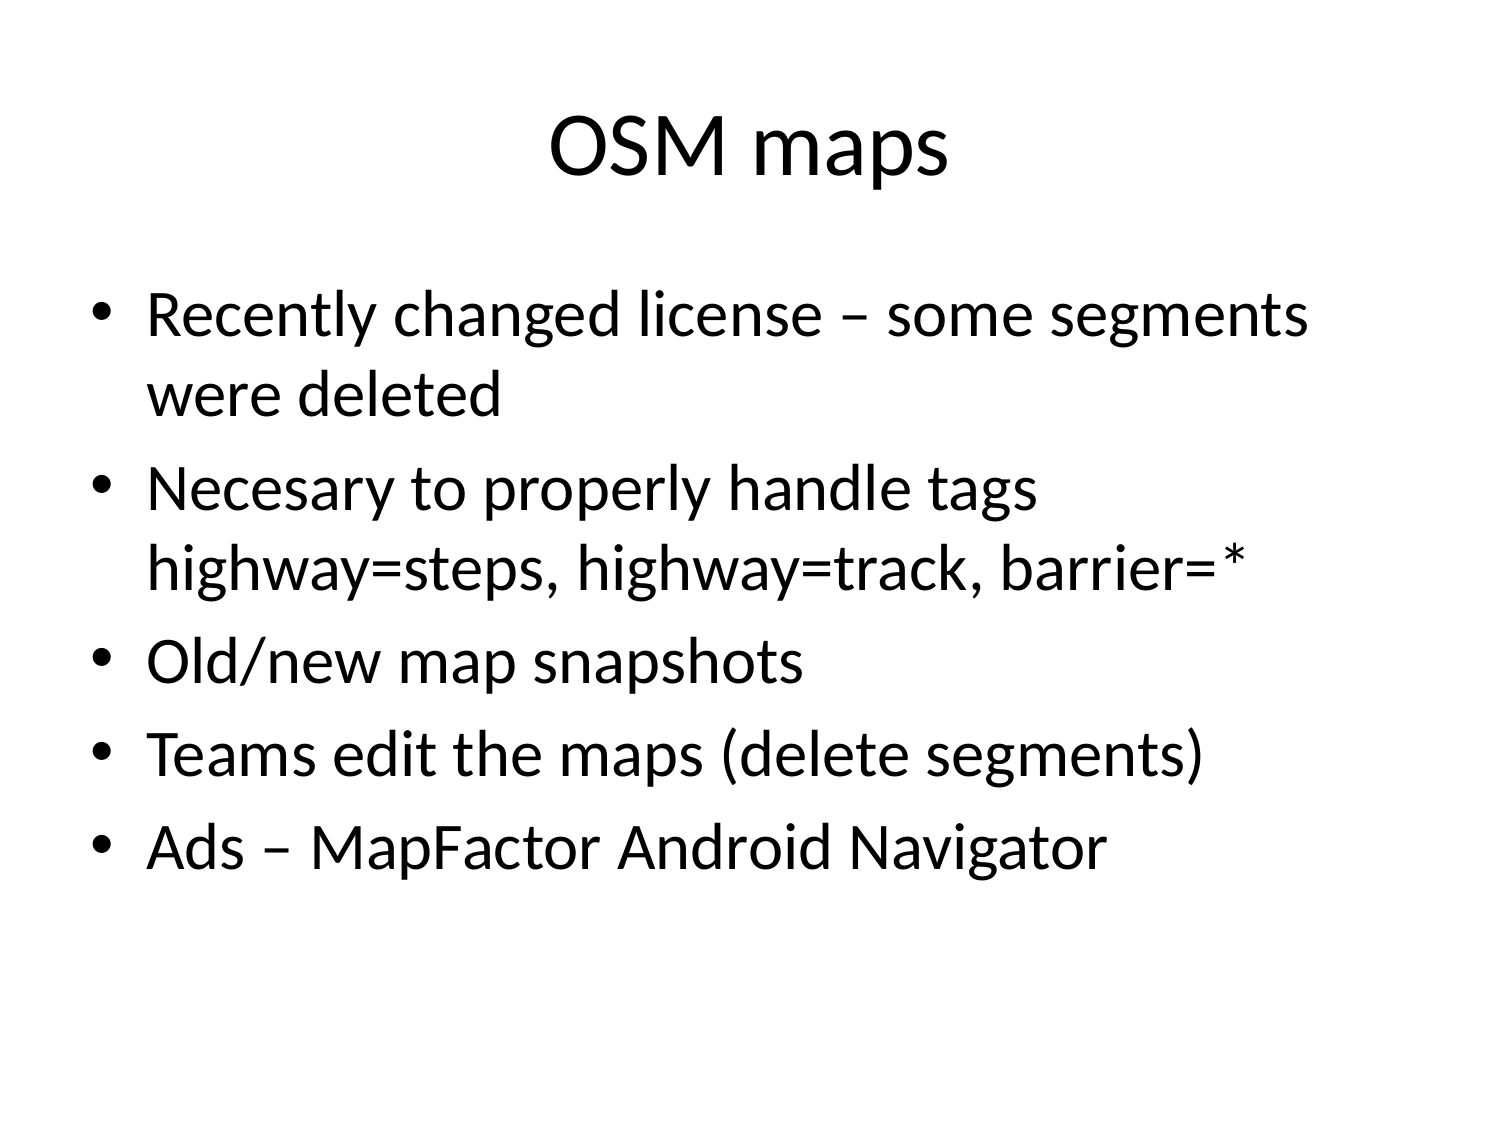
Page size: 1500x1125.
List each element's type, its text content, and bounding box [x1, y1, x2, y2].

title OSM maps [75, 45, 1425, 233]
list Recently changed license – some segments were deleted Necesary to properly handle tags highway=steps, highway=track, barrier=* Old/new map snapshots Teams edit the maps (delete segments) Ads – MapFactor Android Navigator [75, 262, 1425, 1005]
